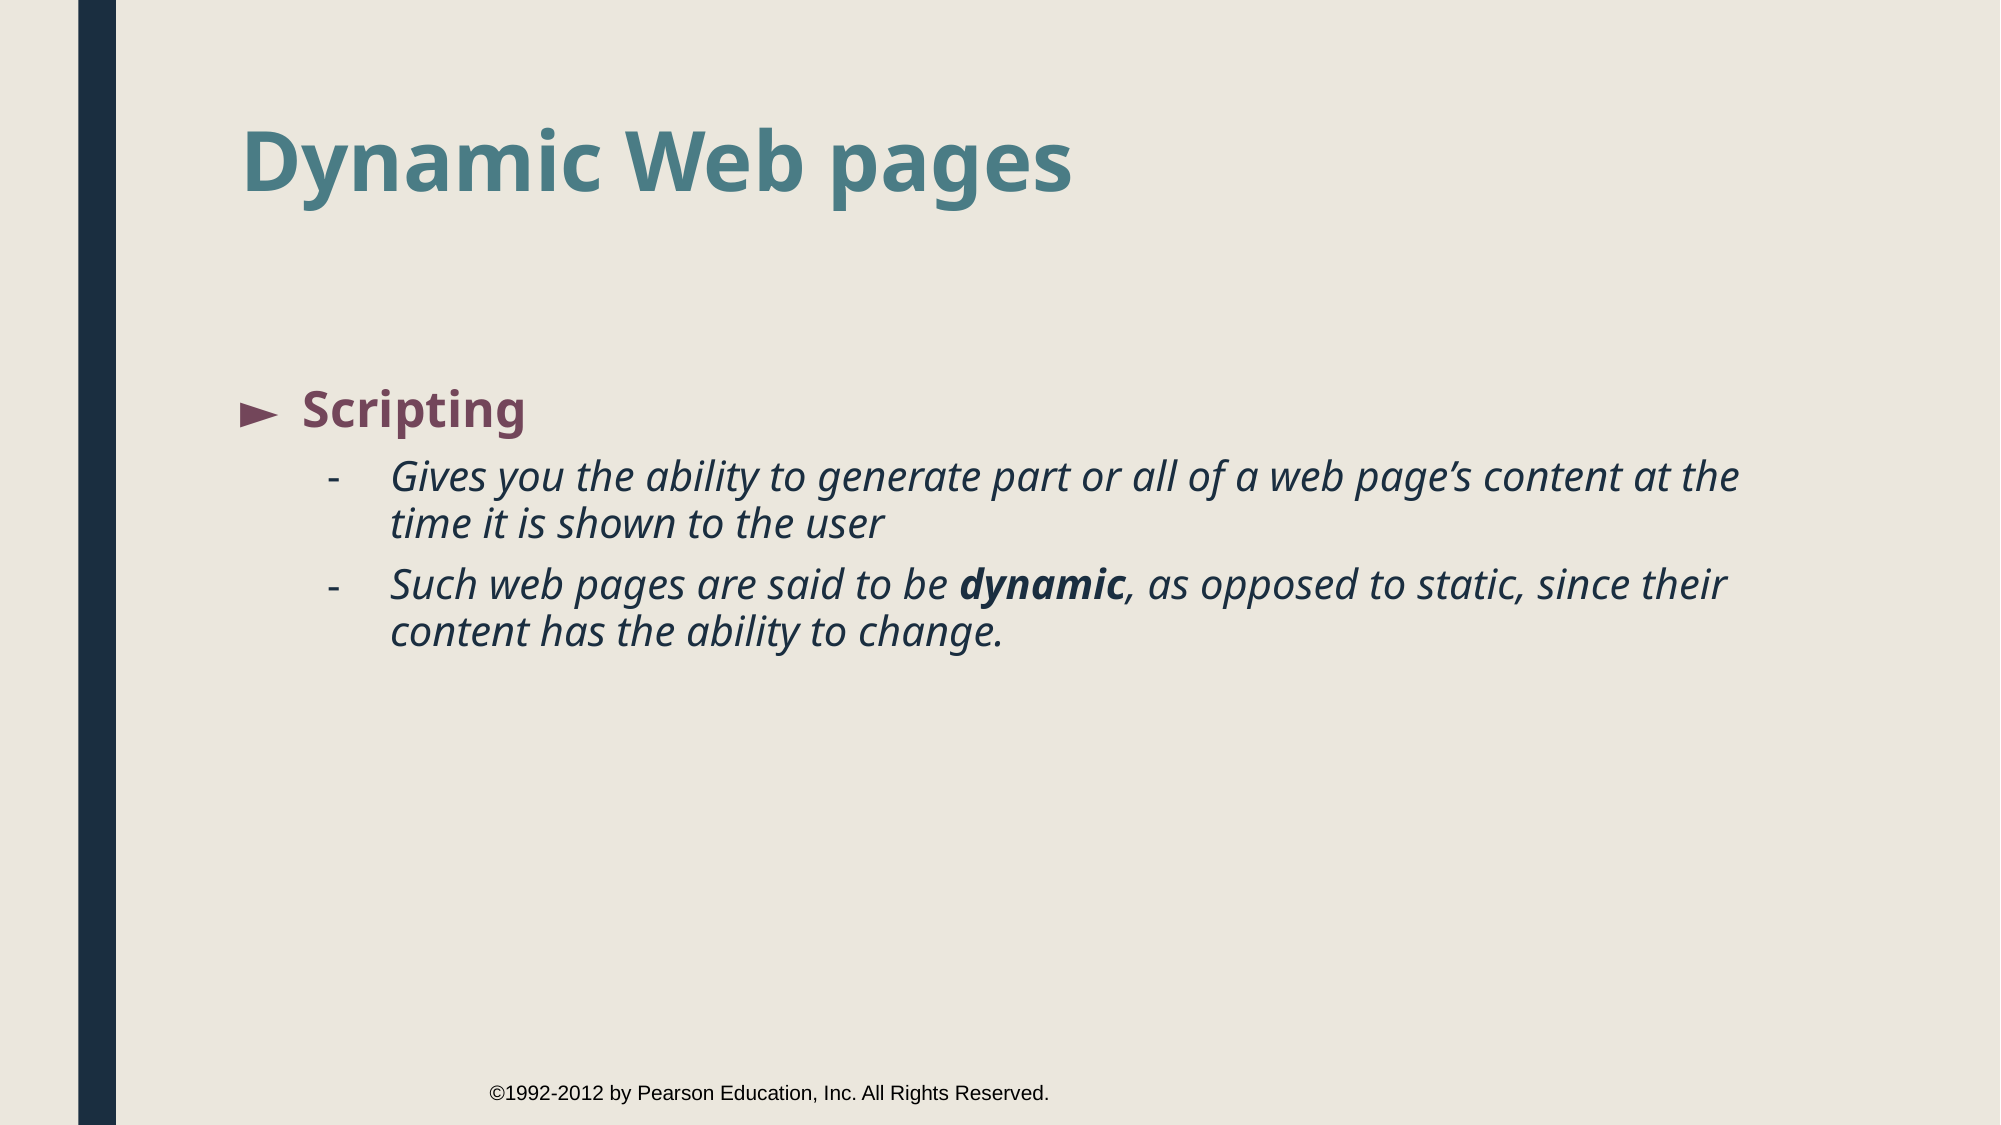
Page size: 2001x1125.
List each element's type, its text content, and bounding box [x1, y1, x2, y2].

footer ©1992-2012 by Pearson Education, Inc. All Rights Reserved. [474, 1058, 1505, 1125]
list Scripting Gives you the ability to generate part or all of a web page’s content at the time it is shown to the user Such web pages are said to be dynamic, as opposed to static, since their content has the ability to change. [225, 375, 1800, 963]
title Dynamic Web pages [225, 112, 1800, 357]
